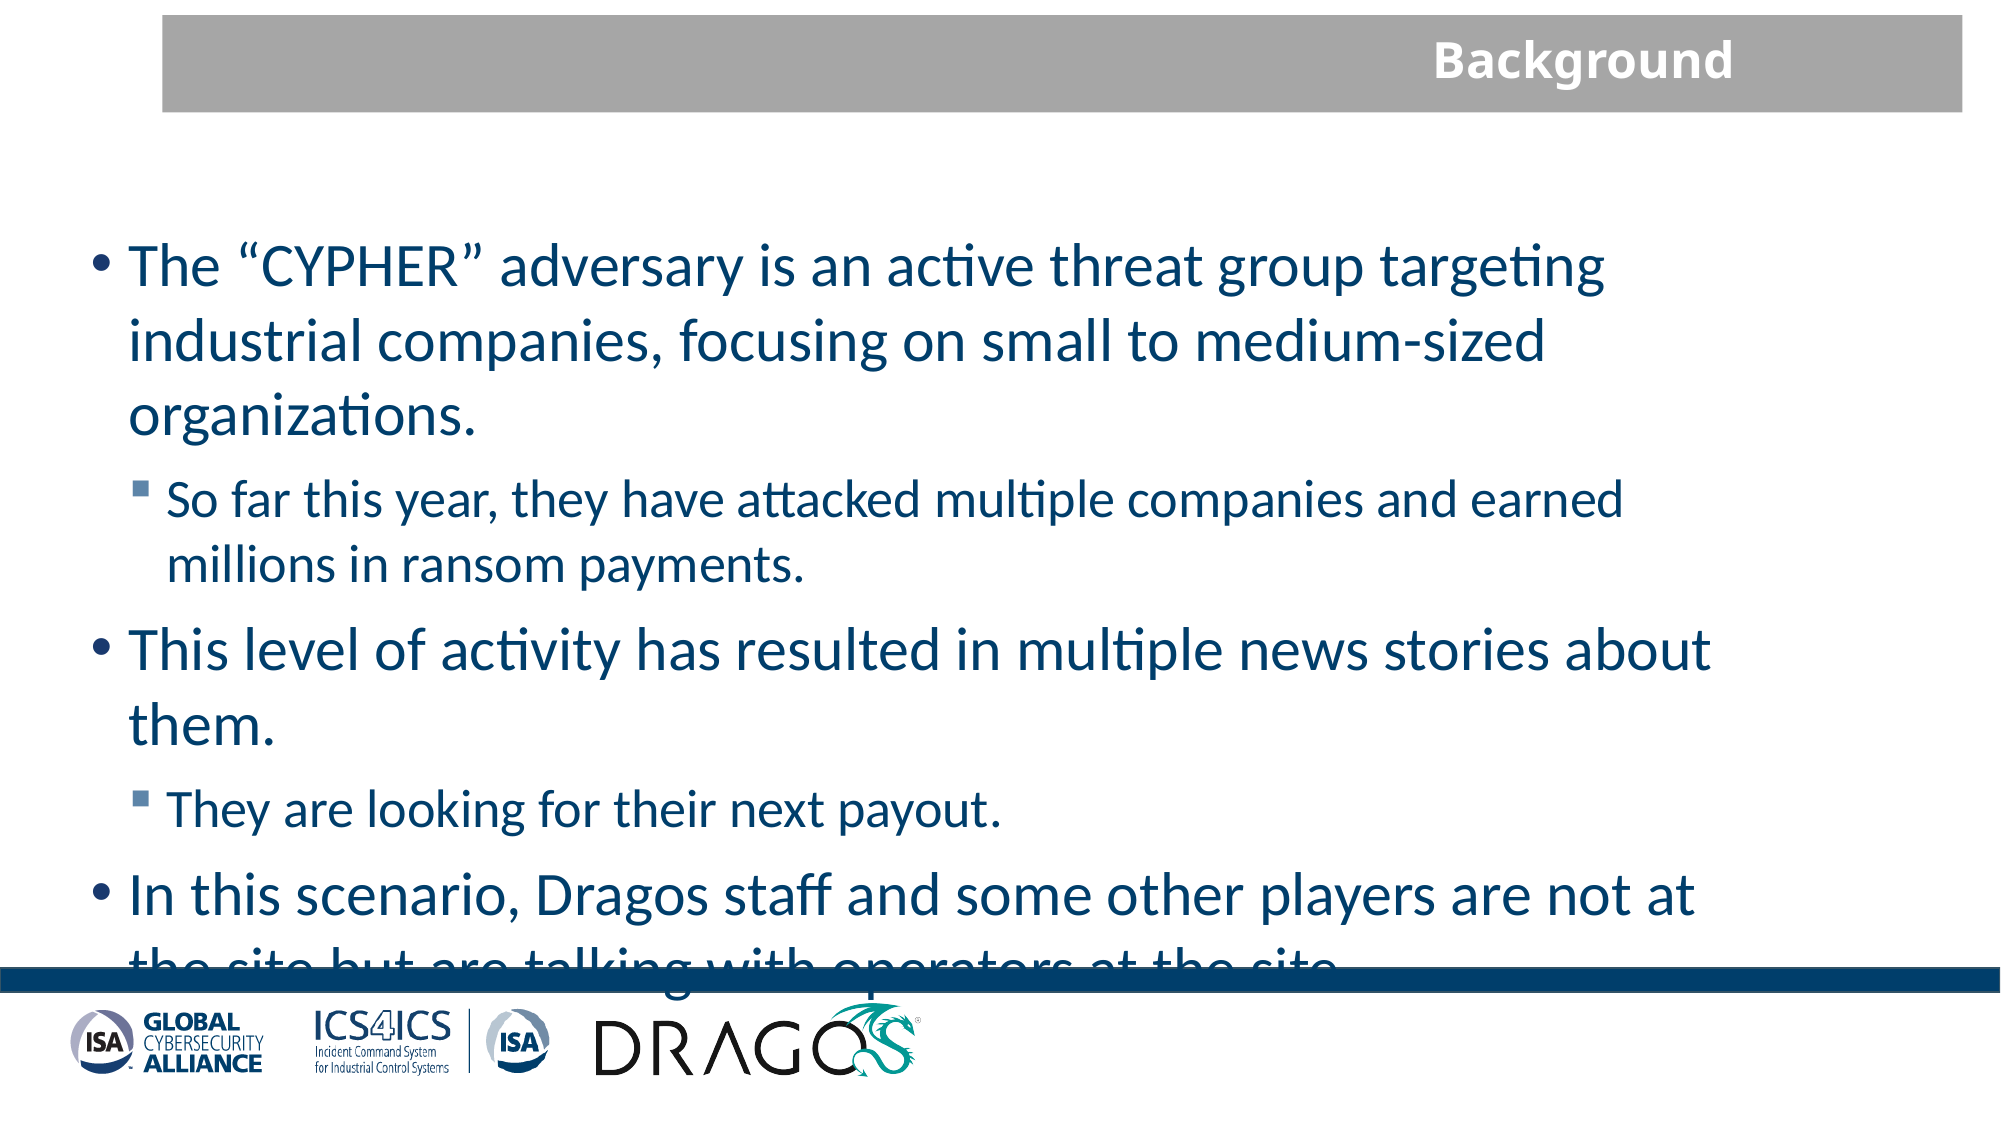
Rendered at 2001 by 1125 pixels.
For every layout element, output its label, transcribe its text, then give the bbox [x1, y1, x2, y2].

picture [596, 1013, 921, 1077]
picture [67, 1007, 264, 1076]
picture [308, 1013, 552, 1076]
title Background [525, 12, 1750, 113]
list The “CYPHER” adversary is an active threat group targeting industrial companies, focusing on small to medium-sized organizations. So far this year, they have attacked multiple companies and earned millions in ransom payments. This level of activity has resulted in multiple news stories about them. They are looking for their next payout. In this scenario, Dragos staff and some other players are not at the site but are talking with operators at the site. [75, 217, 1775, 1013]
